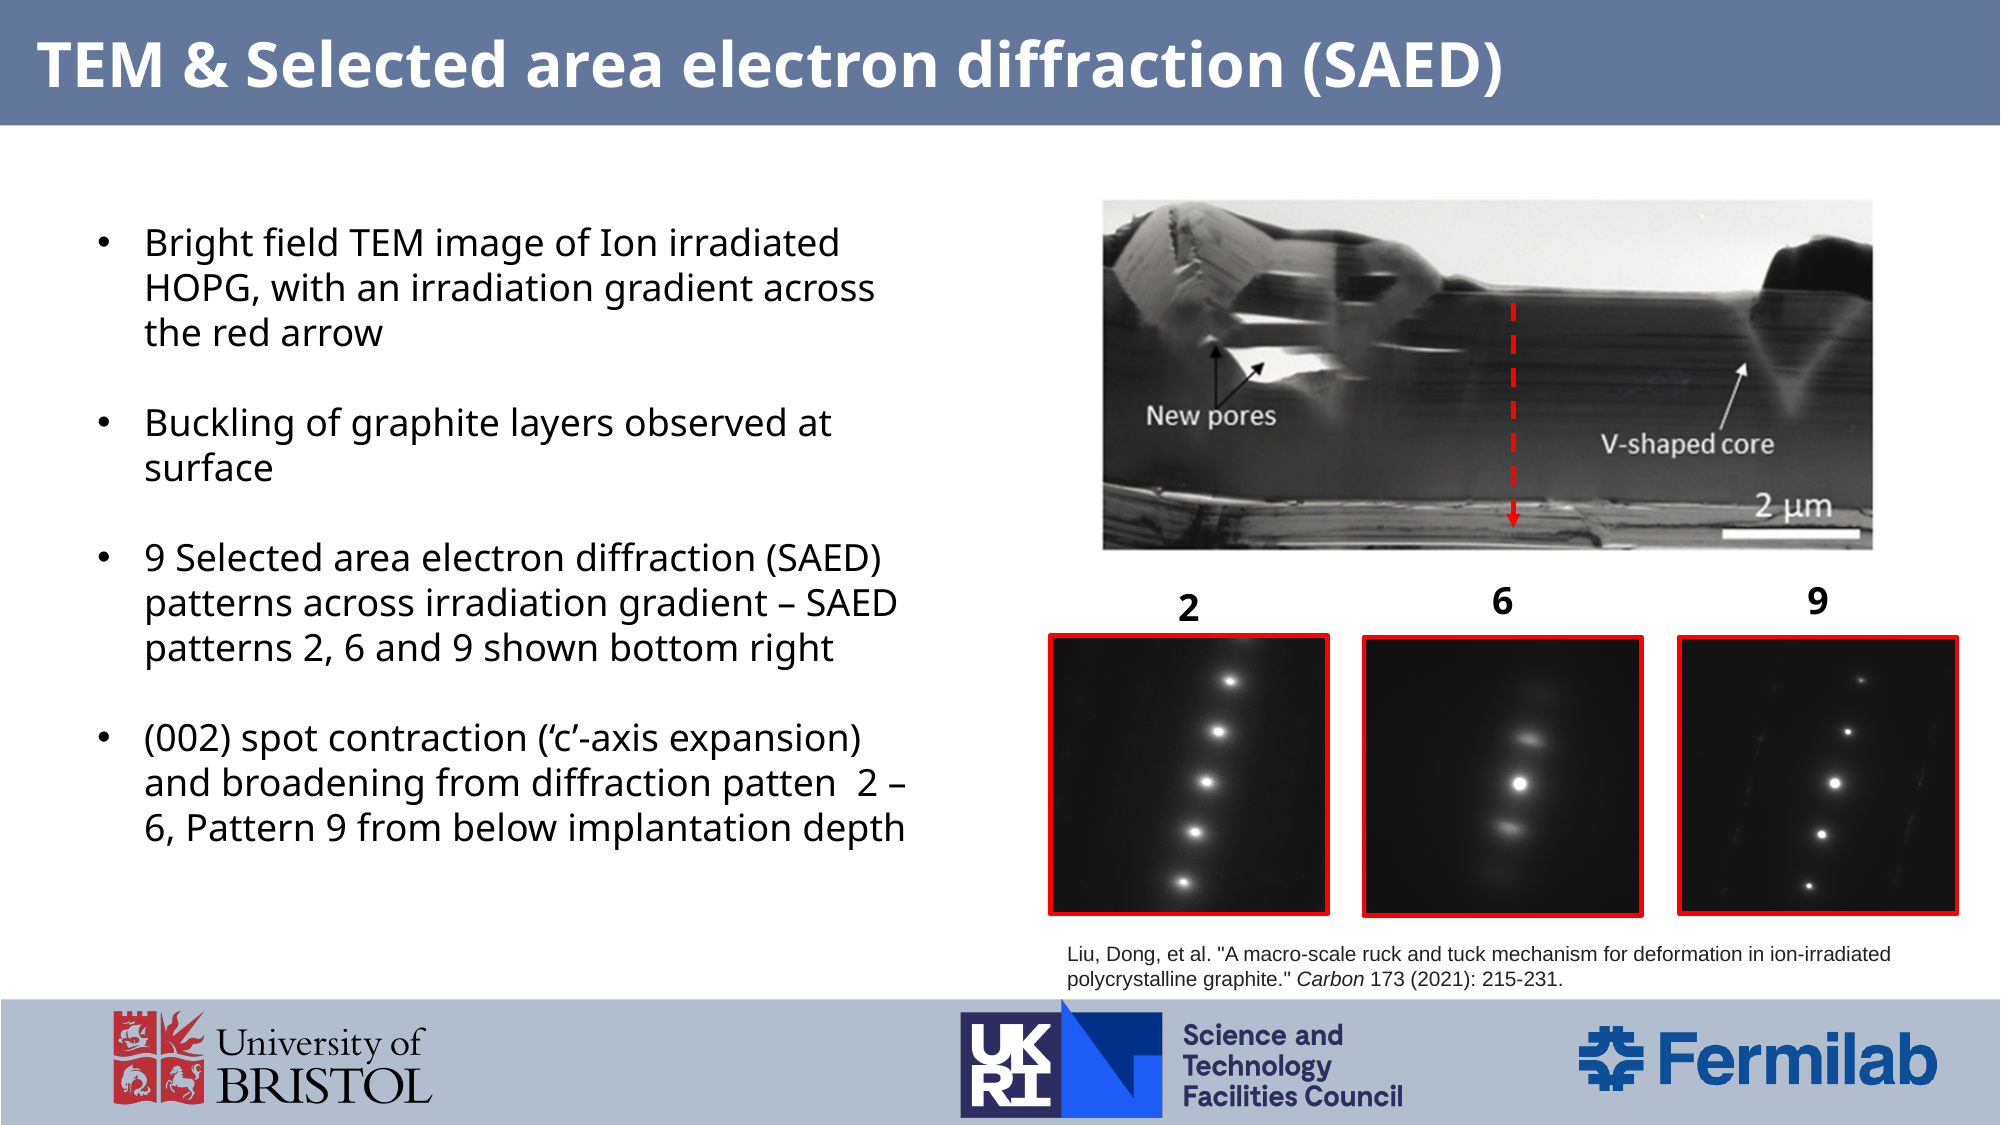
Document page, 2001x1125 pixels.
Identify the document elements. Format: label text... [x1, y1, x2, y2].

text_box 9 [1785, 569, 1851, 630]
text_box [0, 998, 2000, 1125]
text_box Bright field TEM image of Ion irradiated HOPG, with an irradiation gradient across the red arrow Buckling of graphite layers observed at surface 9 Selected area electron diffraction (SAED) patterns across irradiation gradient – SAED patterns 2, 6 and 9 shown bottom right (002) spot contraction (‘c’-axis expansion) and broadening from diffraction patten 2 – 6, Pattern 9 from below implantation depth [82, 211, 940, 947]
picture [111, 1008, 435, 1108]
picture [959, 998, 1402, 1118]
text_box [1100, 193, 1877, 553]
picture [1577, 1023, 1939, 1093]
text_box Liu, Dong, et al. "A macro-scale ruck and tuck mechanism for deformation in ion-irradiated polycrystalline graphite." Carbon 173 (2021): 215-231. [1052, 933, 1977, 998]
text_box TEM & Selected area electron diffraction (SAED) [5, 17, 1531, 108]
text_box [0, 0, 2000, 127]
text_box 2 [1156, 576, 1222, 637]
text_box 6 [1470, 569, 1536, 630]
picture [1681, 638, 1956, 912]
picture [1051, 637, 1326, 913]
picture [1365, 638, 1640, 914]
